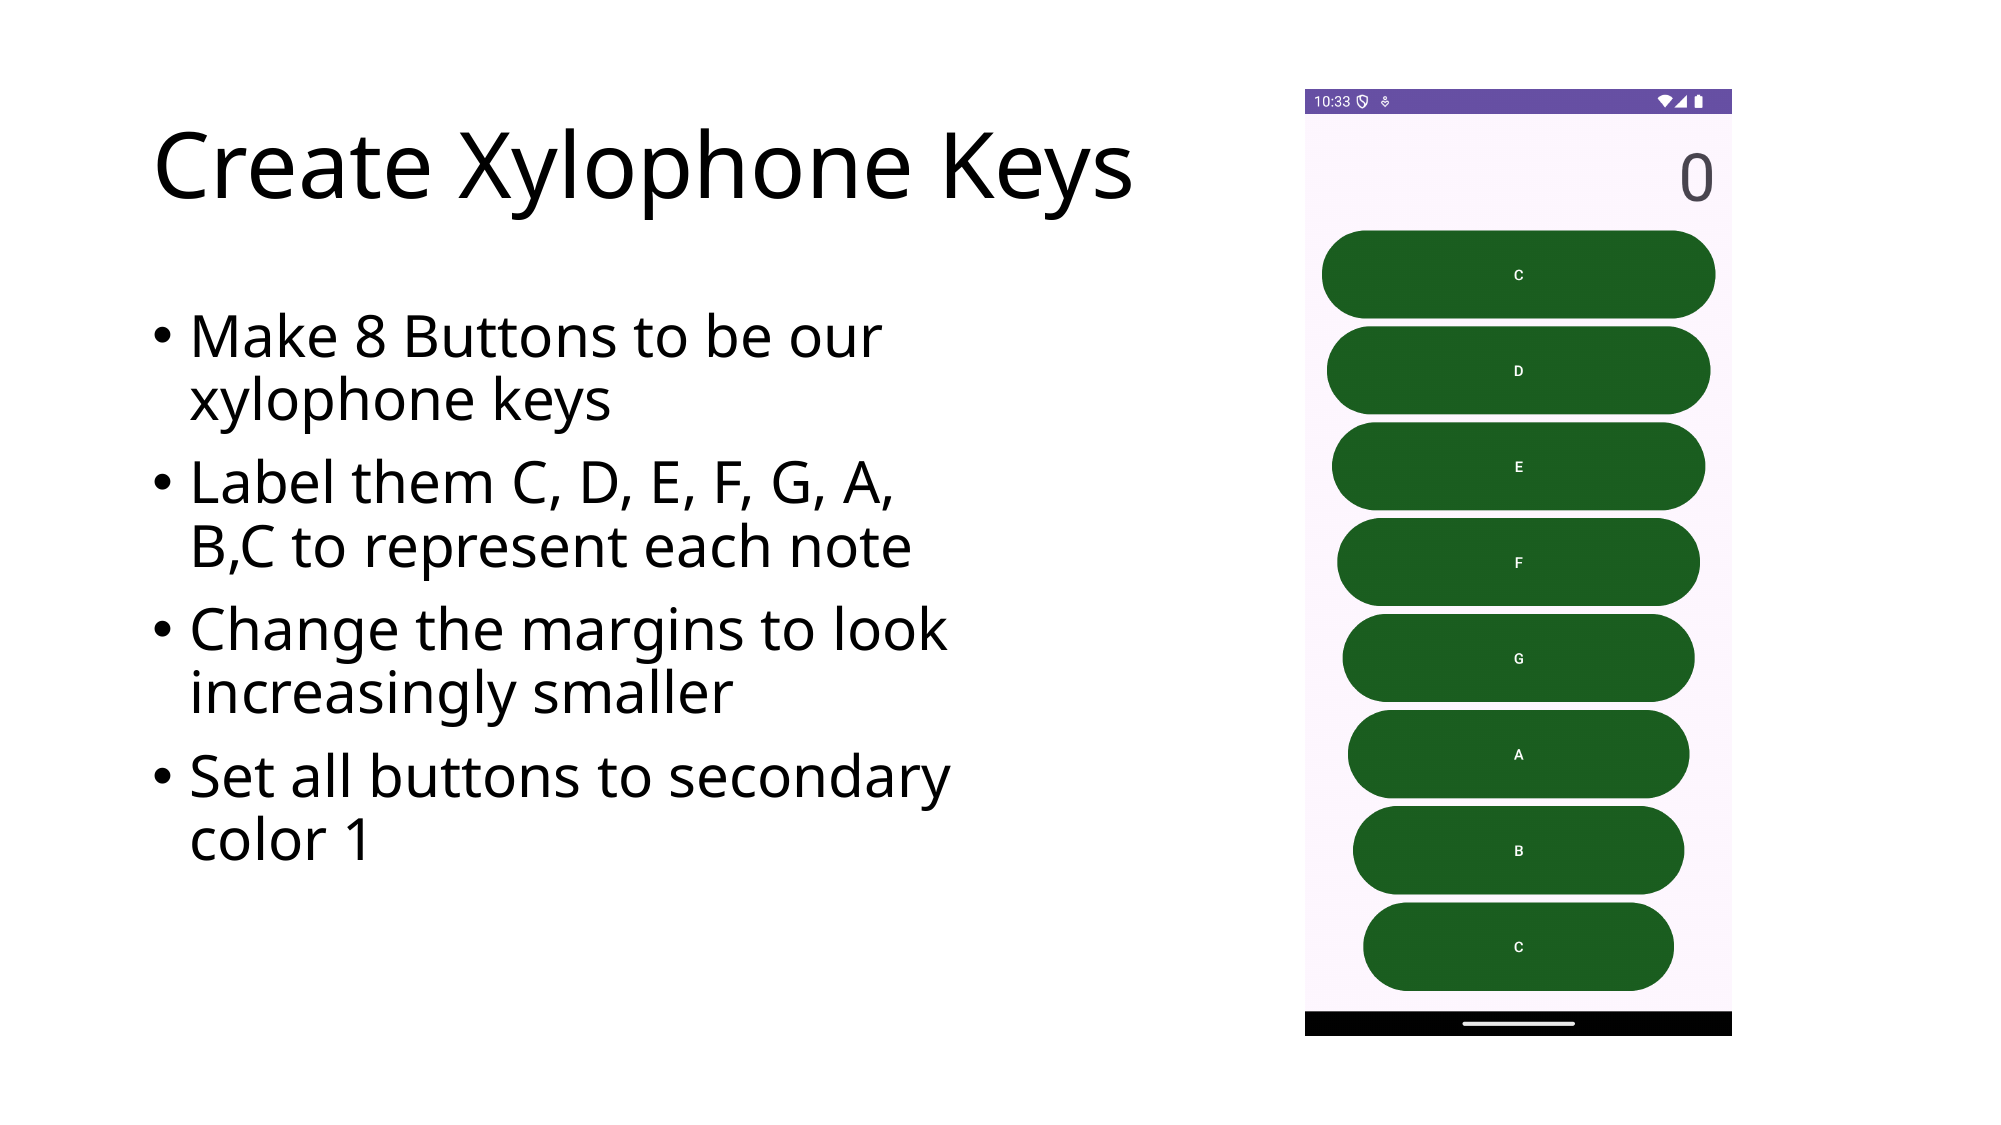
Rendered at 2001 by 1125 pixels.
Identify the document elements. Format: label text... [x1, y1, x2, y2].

list Make 8 Buttons to be our xylophone keys Label them C, D, E, F, G, A, B,C to represent each note Change the margins to look increasingly smaller Set all buttons to secondary color 1 [137, 299, 988, 1014]
title Create Xylophone Keys [137, 59, 1863, 278]
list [1305, 89, 1732, 1036]
